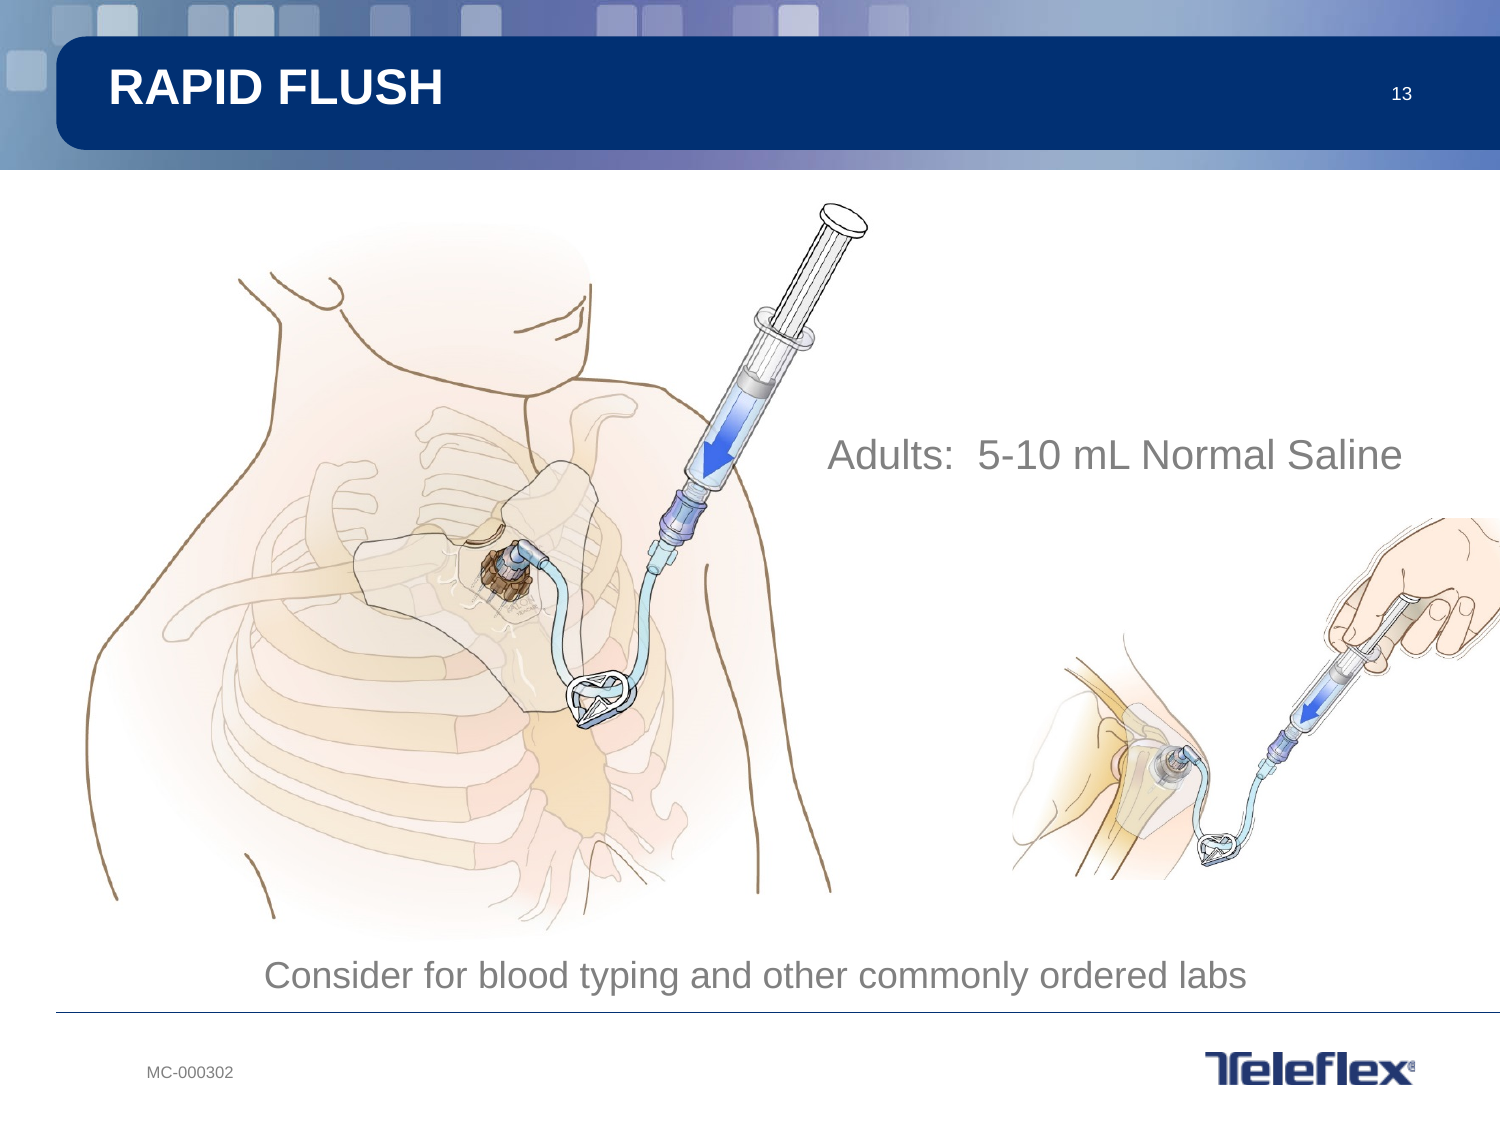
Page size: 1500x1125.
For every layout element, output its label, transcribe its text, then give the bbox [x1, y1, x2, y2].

picture [70, 186, 913, 945]
list Adults: 5-10 mL Normal Saline [917, 420, 1425, 506]
picture [0, 0, 1500, 170]
picture [1012, 518, 1500, 880]
title RAPID FLUSH [93, 37, 1325, 150]
text_box Consider for blood typing and other commonly ordered labs [249, 944, 1294, 1004]
